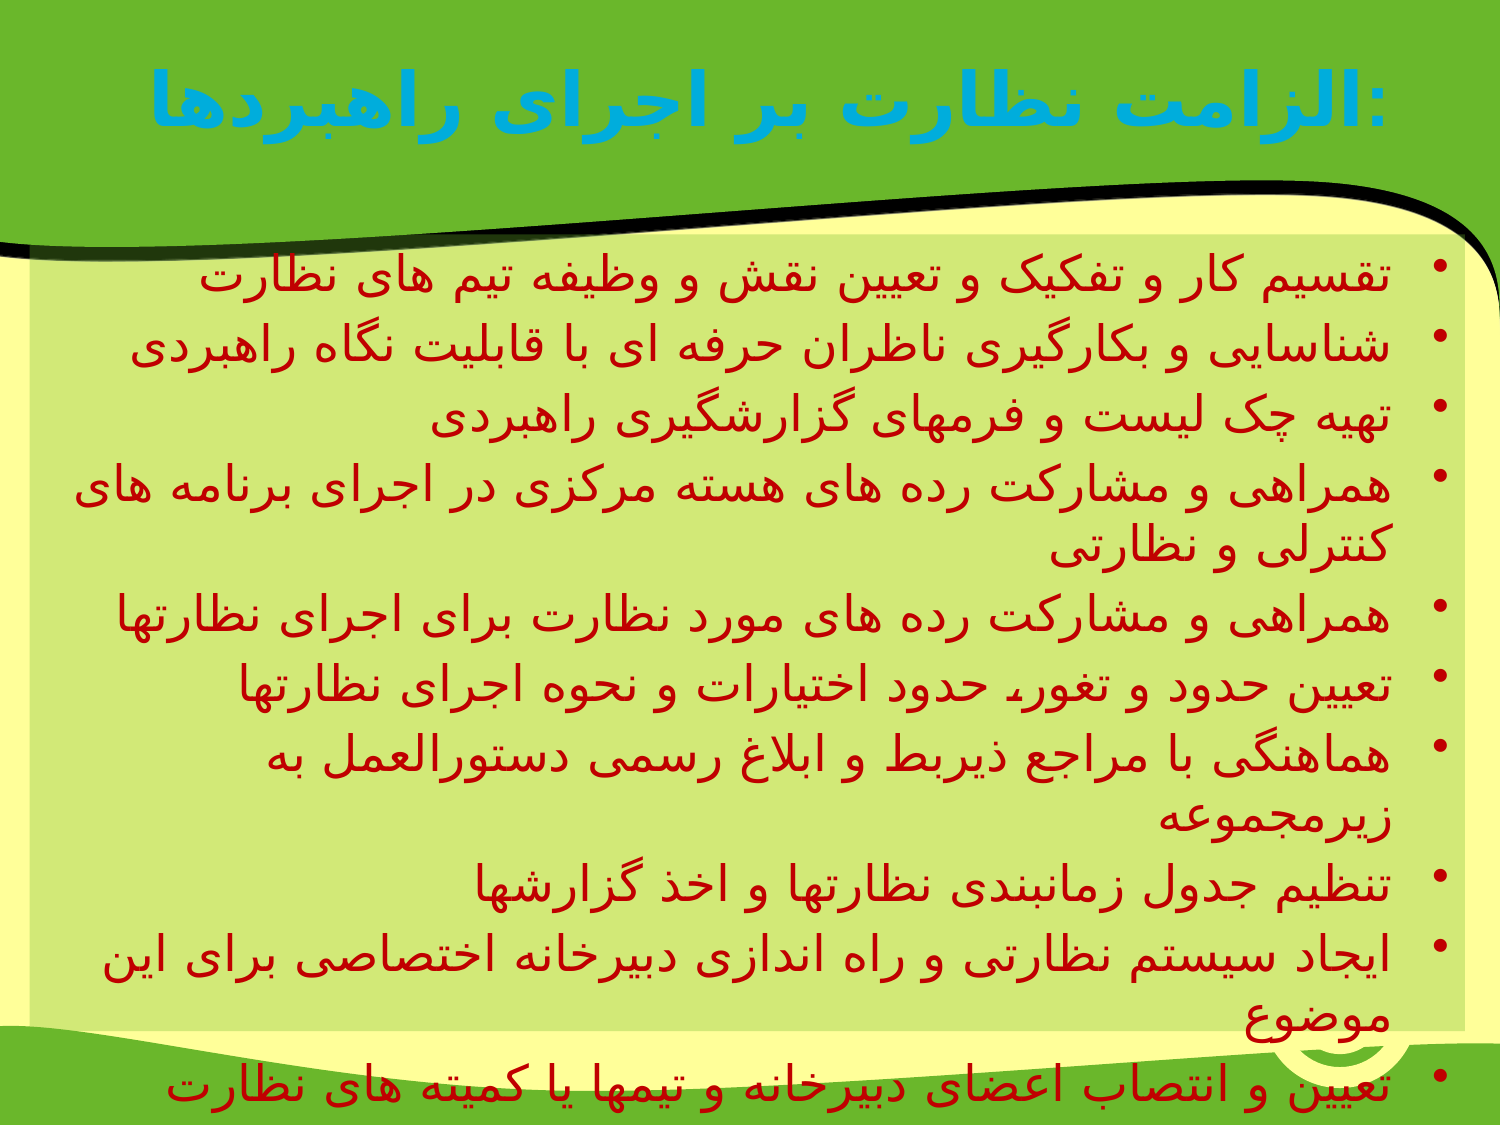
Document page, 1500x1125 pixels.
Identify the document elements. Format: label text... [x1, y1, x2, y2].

title الزامت نظارت بر اجرای راهبردها: [74, 30, 1406, 162]
table_cell ارزیابی [1338, 1032, 1359, 1043]
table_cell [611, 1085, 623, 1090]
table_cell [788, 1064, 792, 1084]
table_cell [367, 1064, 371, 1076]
list تقسیم کار و تفکیک و تعیین نقش و وظیفه تیم های نظارت شناسایی و بکارگیری ناظران حرفه ای با قابلیت نگاه راهبردی تهیه چک لیست و فرمهای گزارشگیری راهبردی همراهی و مشارکت رده های هسته مرکزی در اجرای برنامه های کنترلی و نظارتی همراهی و مشارکت رده های مورد نظارت برای اجرای نظارتها تعیین حدود و تغور، حدود اختیارات و نحوه اجرای نظارتها هماهنگی با مراجع ذیربط و ابلاغ رسمی دستورالعمل به زیرمجموعه تنظیم جدول زمانبندی نظارتها و اخذ گزارشها ایجاد سیستم نظارتی و راه اندازی دبیرخانه اختصاصی برای این موضوع تعیین و انتصاب اعضای دبیرخانه و تیمها یا کمیته های نظارت ایجاد کمیسیونها یا کمیته ی تخصصی نظارت موضوعی در زیر مجموعه دبیرخانه [29, 234, 1466, 1032]
table_cell ارزیابی [1247, 1032, 1291, 1043]
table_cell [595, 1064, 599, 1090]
table_cell ارزیابی [508, 1064, 528, 1089]
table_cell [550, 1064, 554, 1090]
